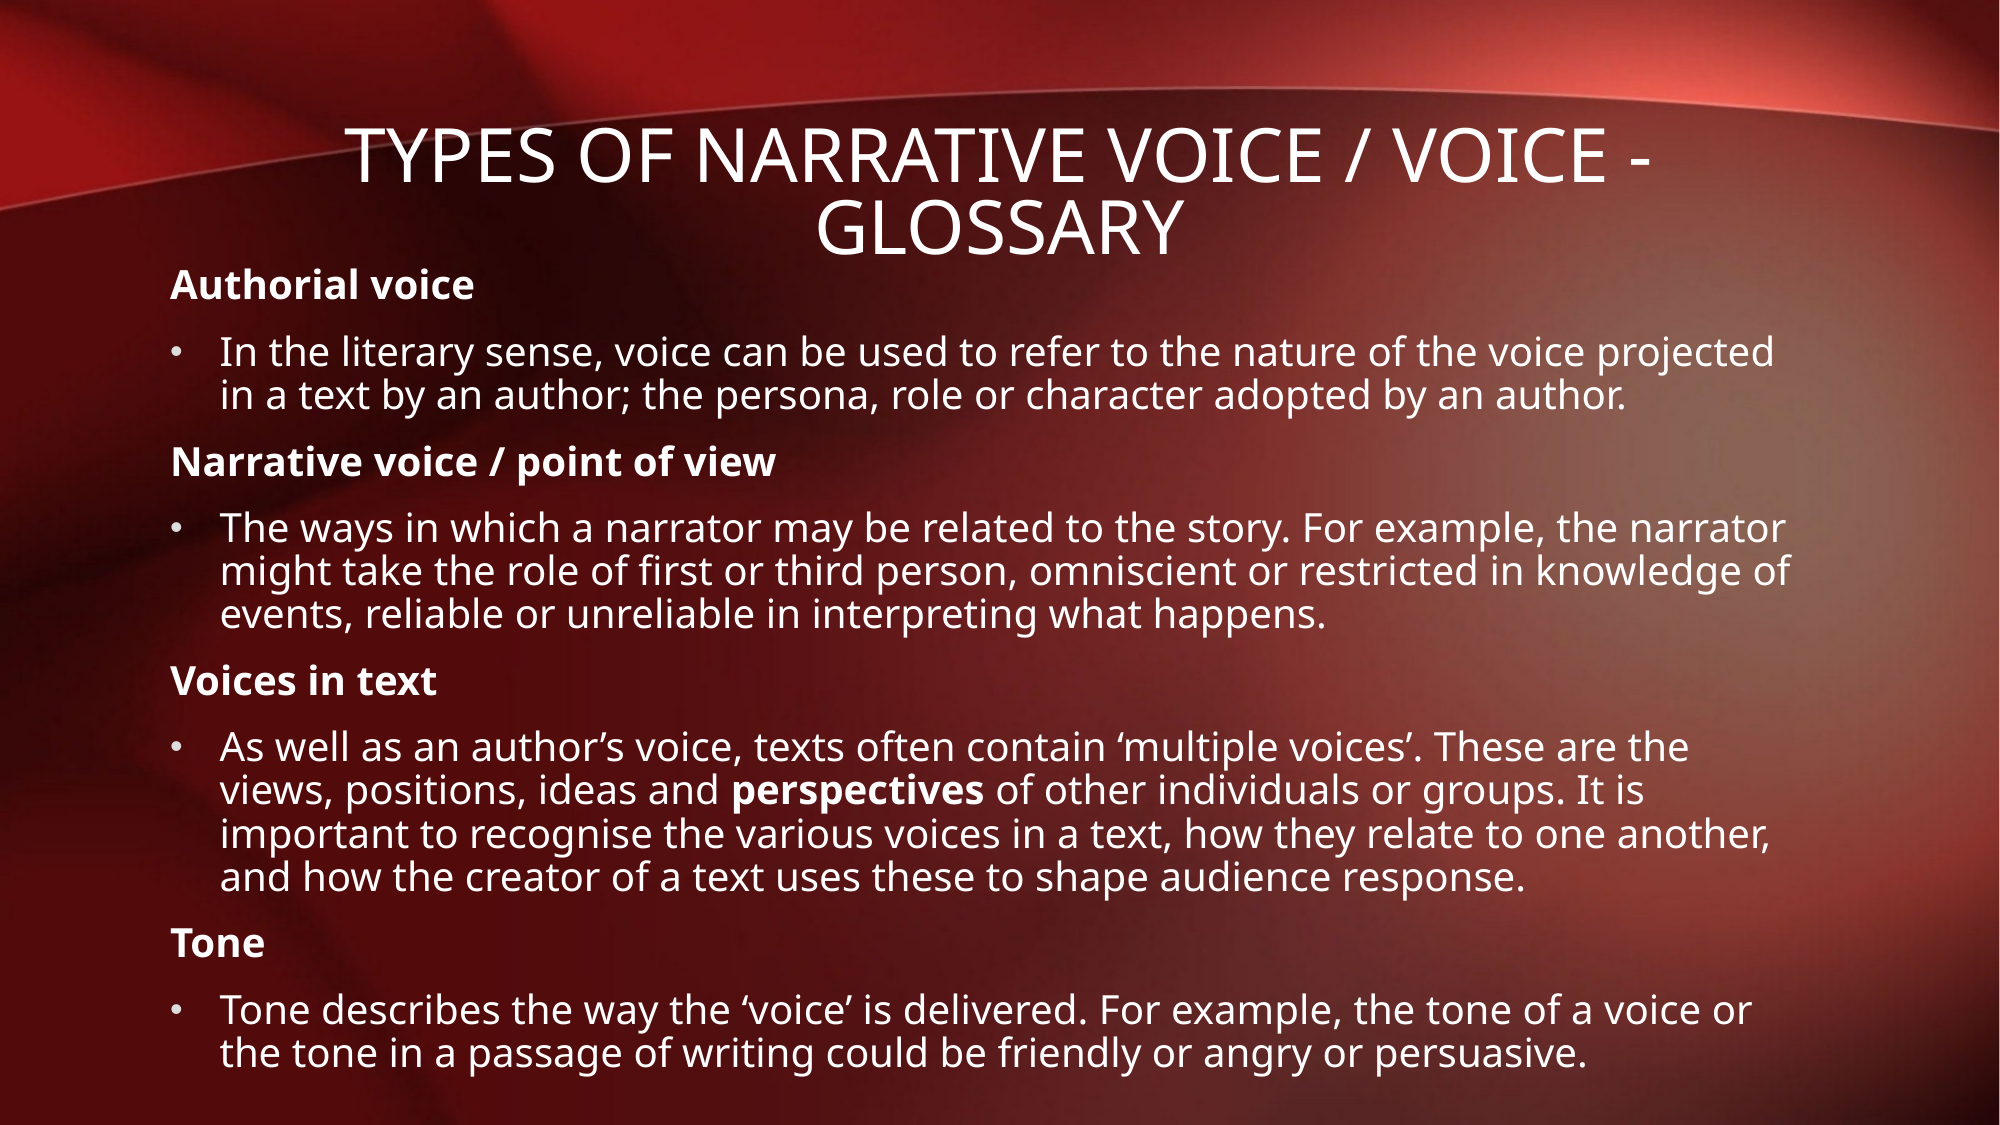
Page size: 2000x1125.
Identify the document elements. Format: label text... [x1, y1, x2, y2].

title Types of Narrative Voice / Voice -Glossary [149, 79, 1850, 280]
list Authorial voice In the literary sense, voice can be used to refer to the nature of the voice projected in a text by an author; the persona, role or character adopted by an author. Narrative voice / point of view The ways in which a narrator may be related to the story. For example, the narrator might take the role of first or third person, omniscient or restricted in knowledge of events, reliable or unreliable in interpreting what happens. Voices in text As well as an author’s voice, texts often contain ‘multiple voices’. These are the views, positions, ideas and perspectives of other individuals or groups. It is important to recognise the various voices in a text, how they relate to one another, and how the creator of a text uses these to shape audience response. Tone Tone describes the way the ‘voice’ is delivered. For example, the tone of a voice or the tone in a passage of writing could be friendly or angry or persuasive. [149, 280, 1815, 1125]
picture [0, 0, 2000, 1125]
